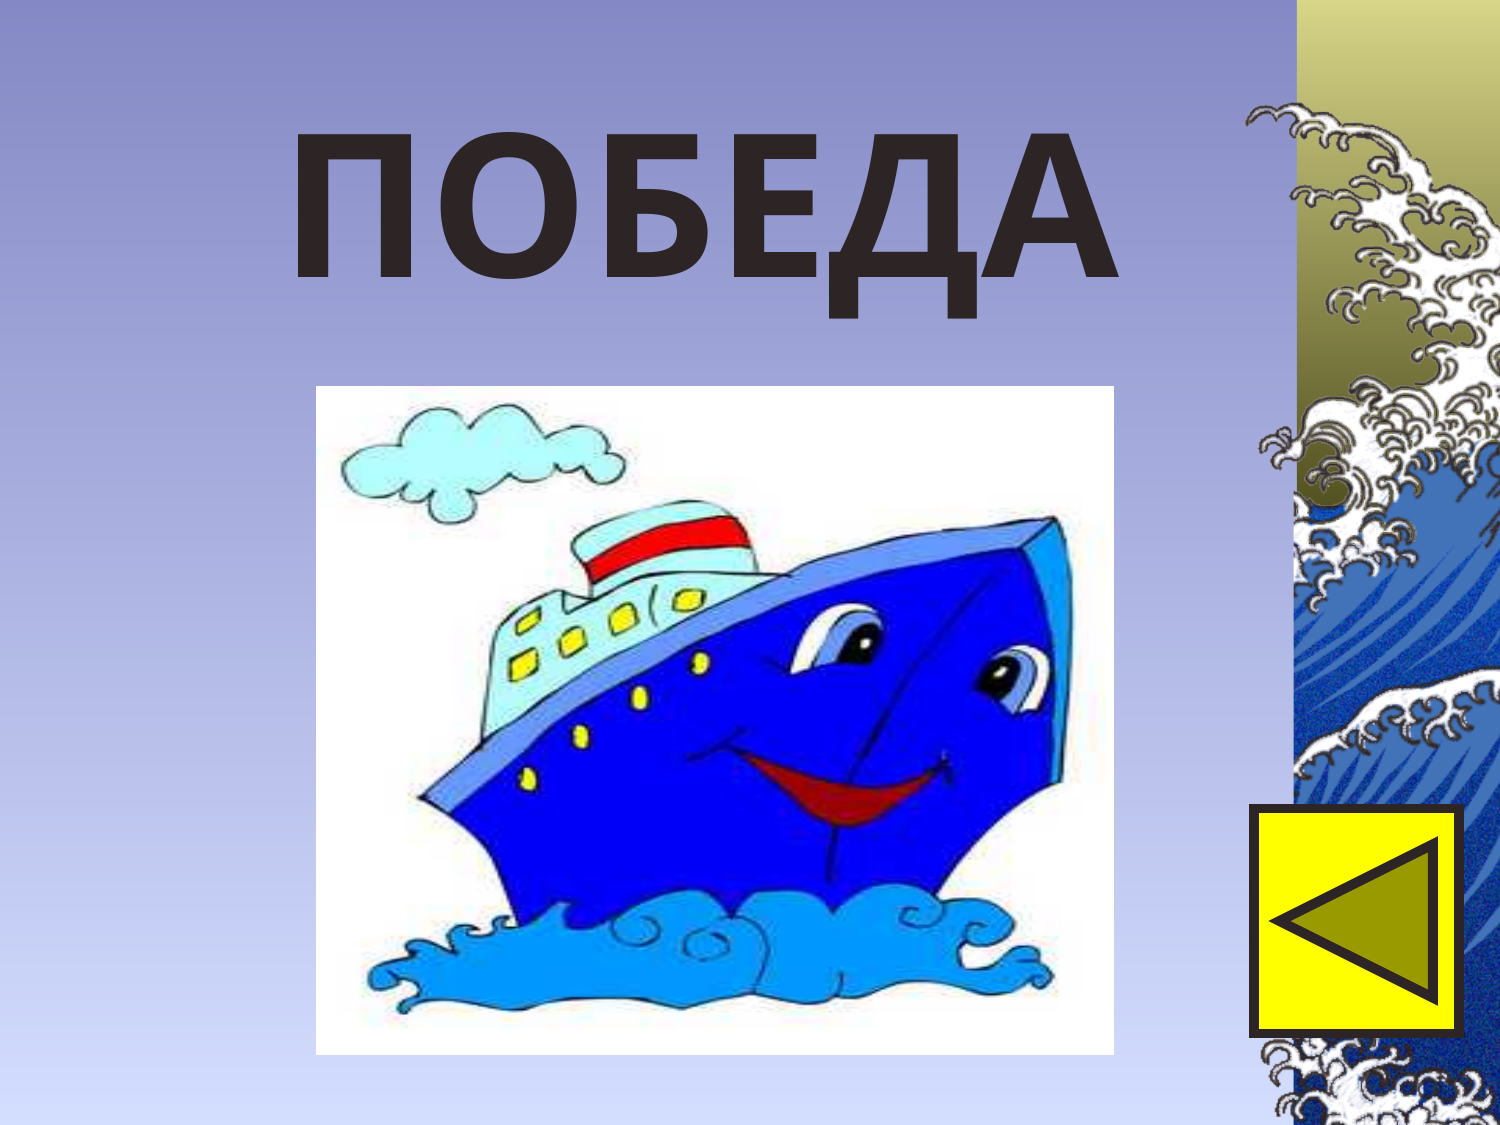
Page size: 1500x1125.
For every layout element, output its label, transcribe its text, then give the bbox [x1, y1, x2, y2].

list ПОБЕДА [187, 70, 1213, 364]
picture [316, 386, 1114, 1055]
picture [1217, 76, 1500, 1125]
text_box [1253, 808, 1459, 1034]
